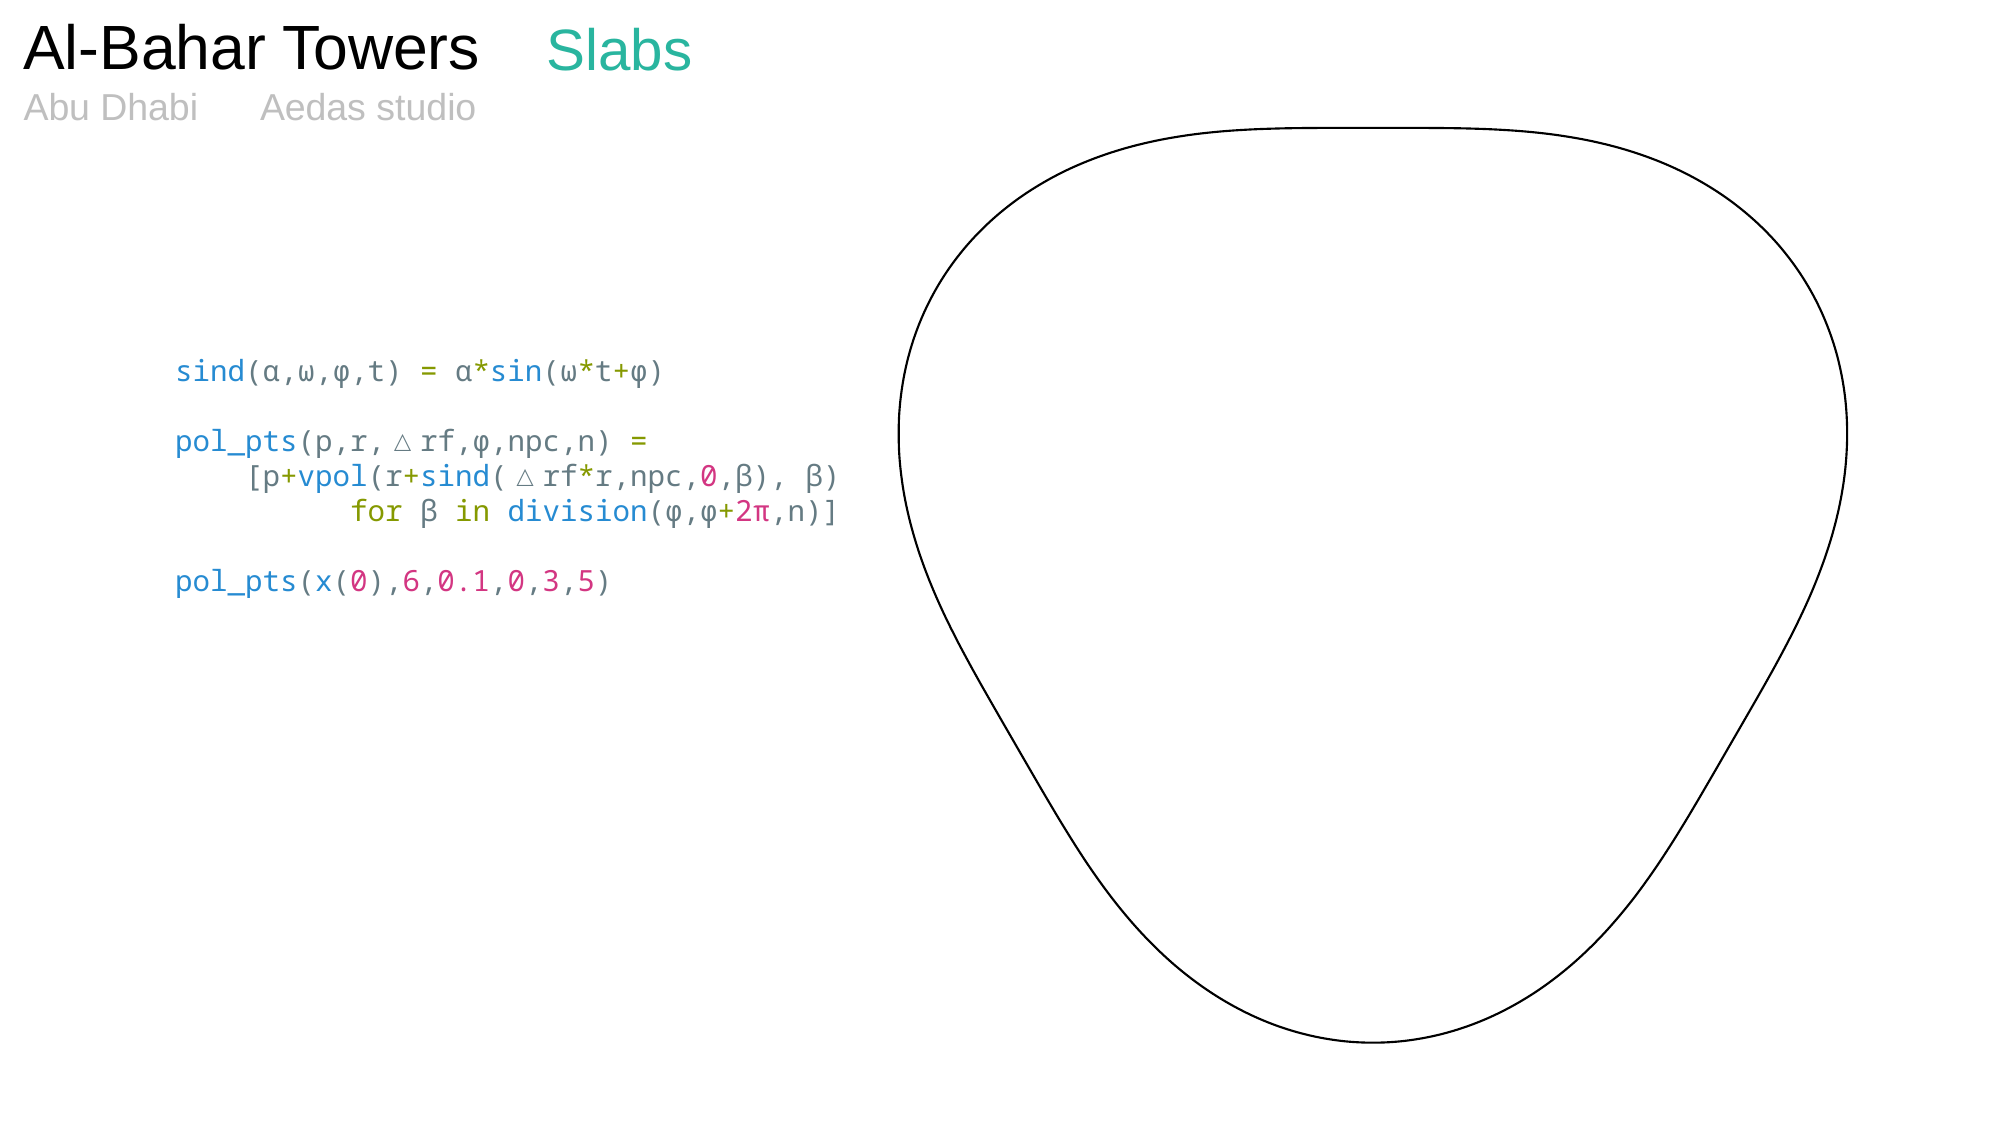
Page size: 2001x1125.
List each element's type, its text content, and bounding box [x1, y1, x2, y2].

text_box [898, 127, 1848, 1043]
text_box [1, 0, 732, 137]
text_box @illustrator begin sind(α,ω,ϕ,t) = α*sin(ω*t+ϕ) pol_pts(p,r,△rf,ϕ,npc,n) = [p+vpol(r+sind(△rf*r,npc,0,β), β) for β in division(ϕ,ϕ+2π,n)] pol_pts(x(0),6,0.1,0,3,5) end [90, 274, 884, 710]
